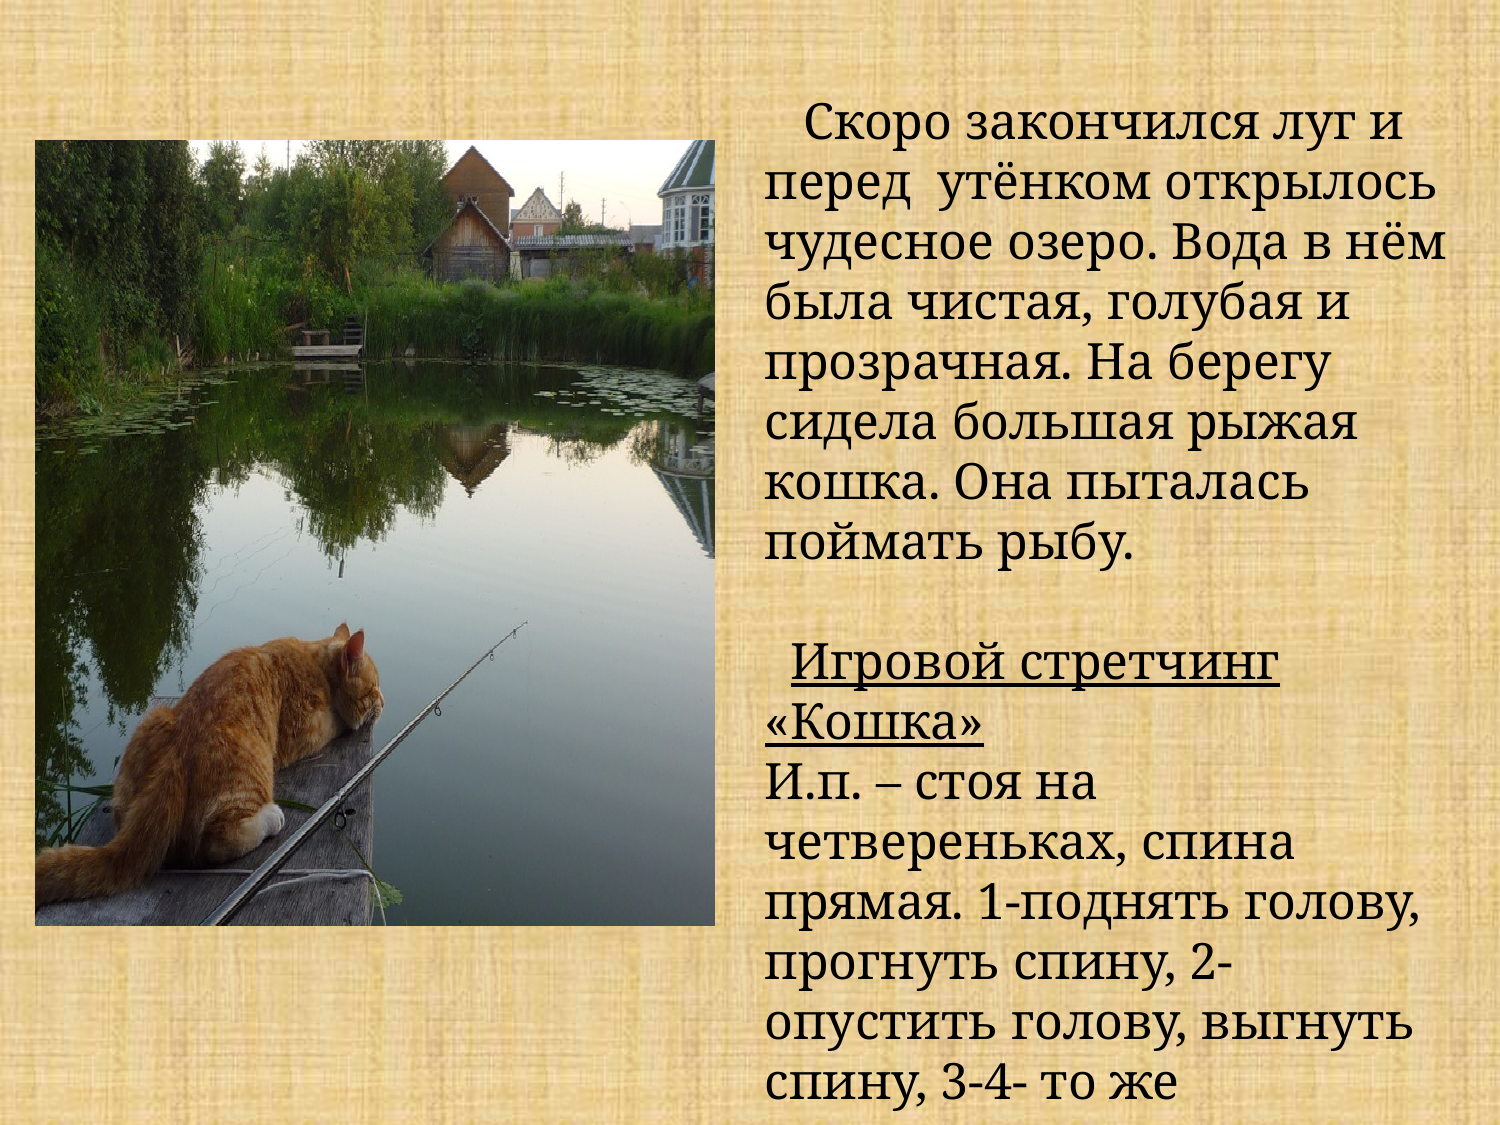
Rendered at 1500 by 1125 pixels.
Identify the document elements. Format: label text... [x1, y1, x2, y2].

text_box Скоро закончился луг и перед утёнком открылось чудесное озеро. Вода в нём была чистая, голубая и прозрачная. На берегу сидела большая рыжая кошка. Она пыталась поймать рыбу. Игровой стретчинг «Кошка» И.п. – стоя на четвереньках, спина прямая. 1-поднять голову, прогнуть спину, 2-опустить голову, выгнуть спину, 3-4- то же [750, 81, 1465, 1117]
picture [0, 0, 1500, 1125]
